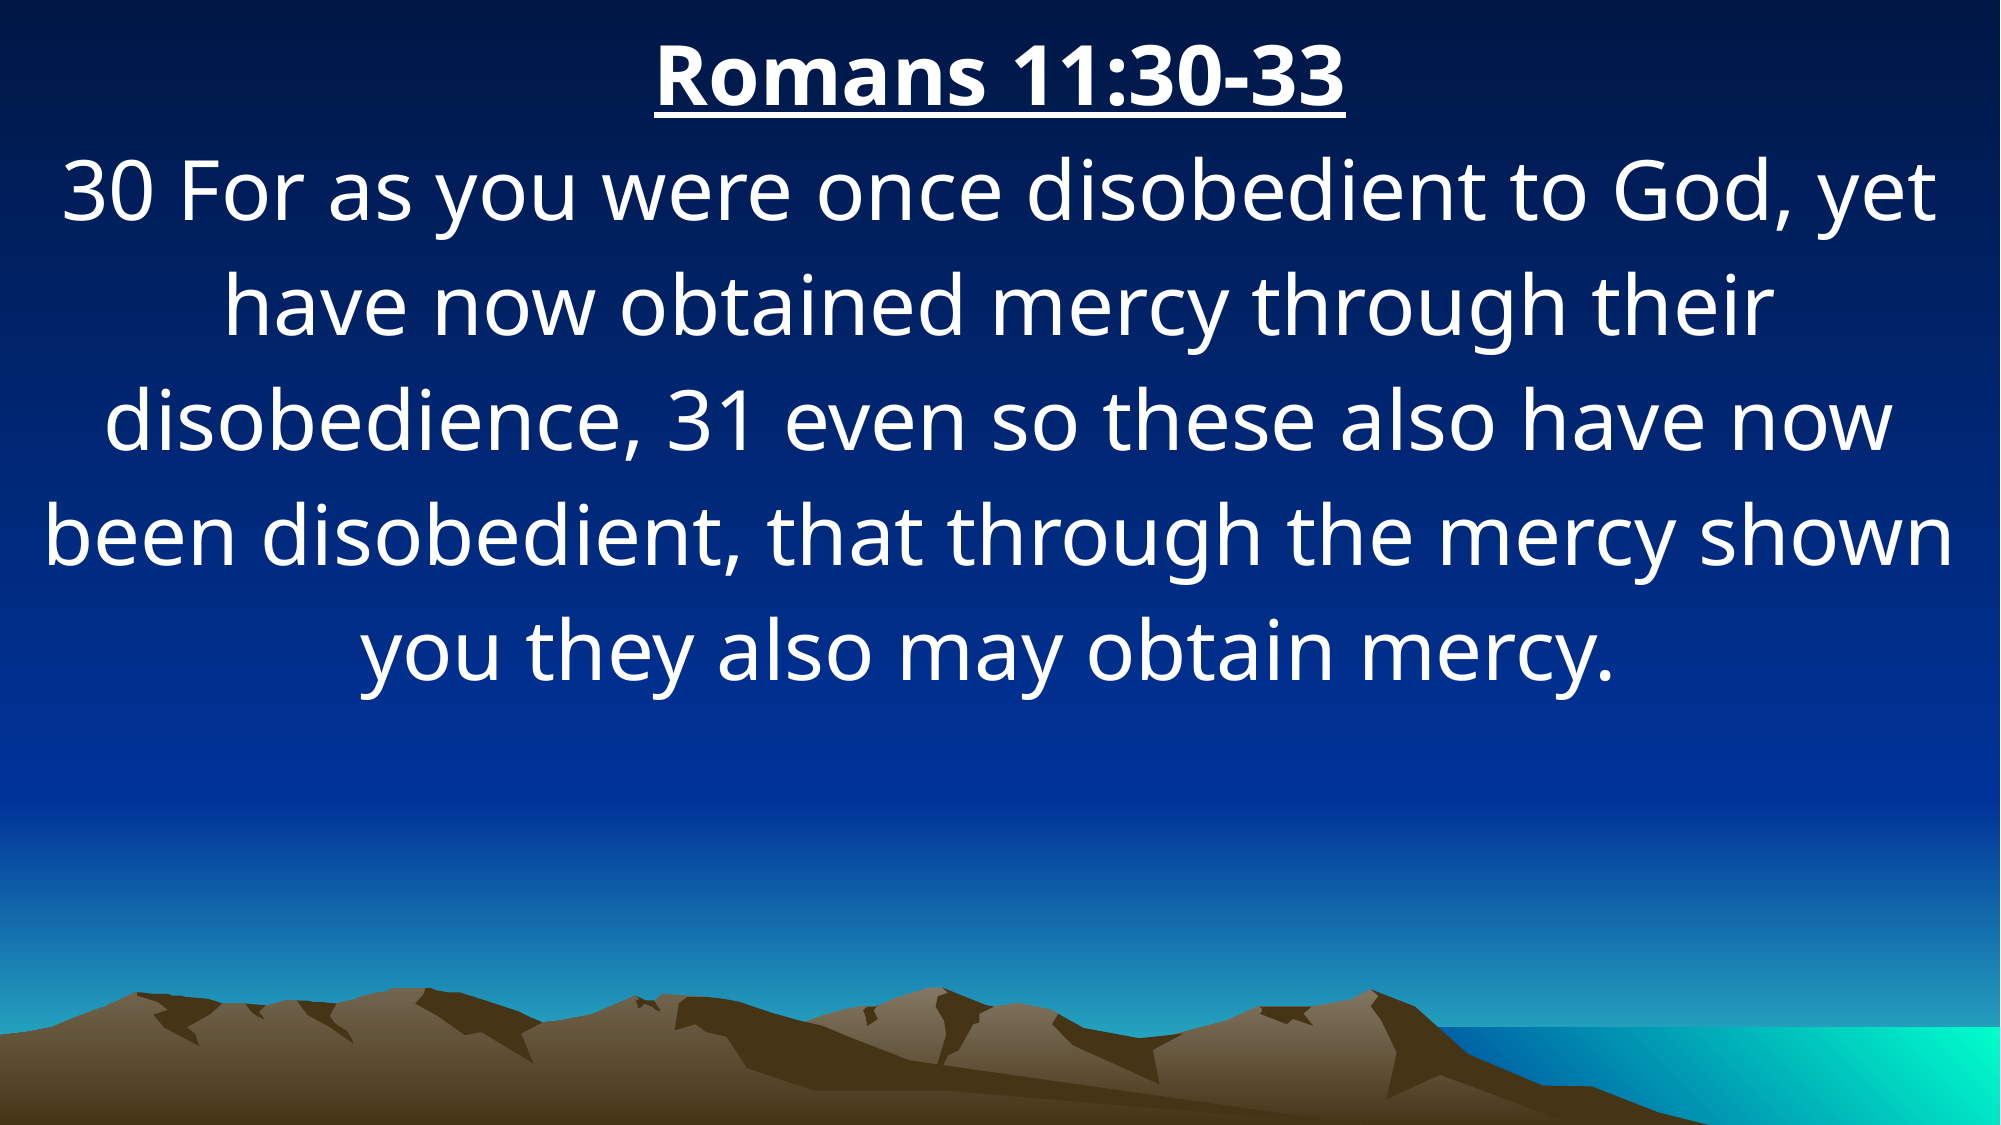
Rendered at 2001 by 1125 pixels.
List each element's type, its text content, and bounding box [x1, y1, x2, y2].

text_box Romans 11:30-33 30 For as you were once disobedient to God, yet have now obtained mercy through their disobedience, 31 even so these also have now been disobedient, that through the mercy shown you they also may obtain mercy. [24, 0, 1975, 900]
